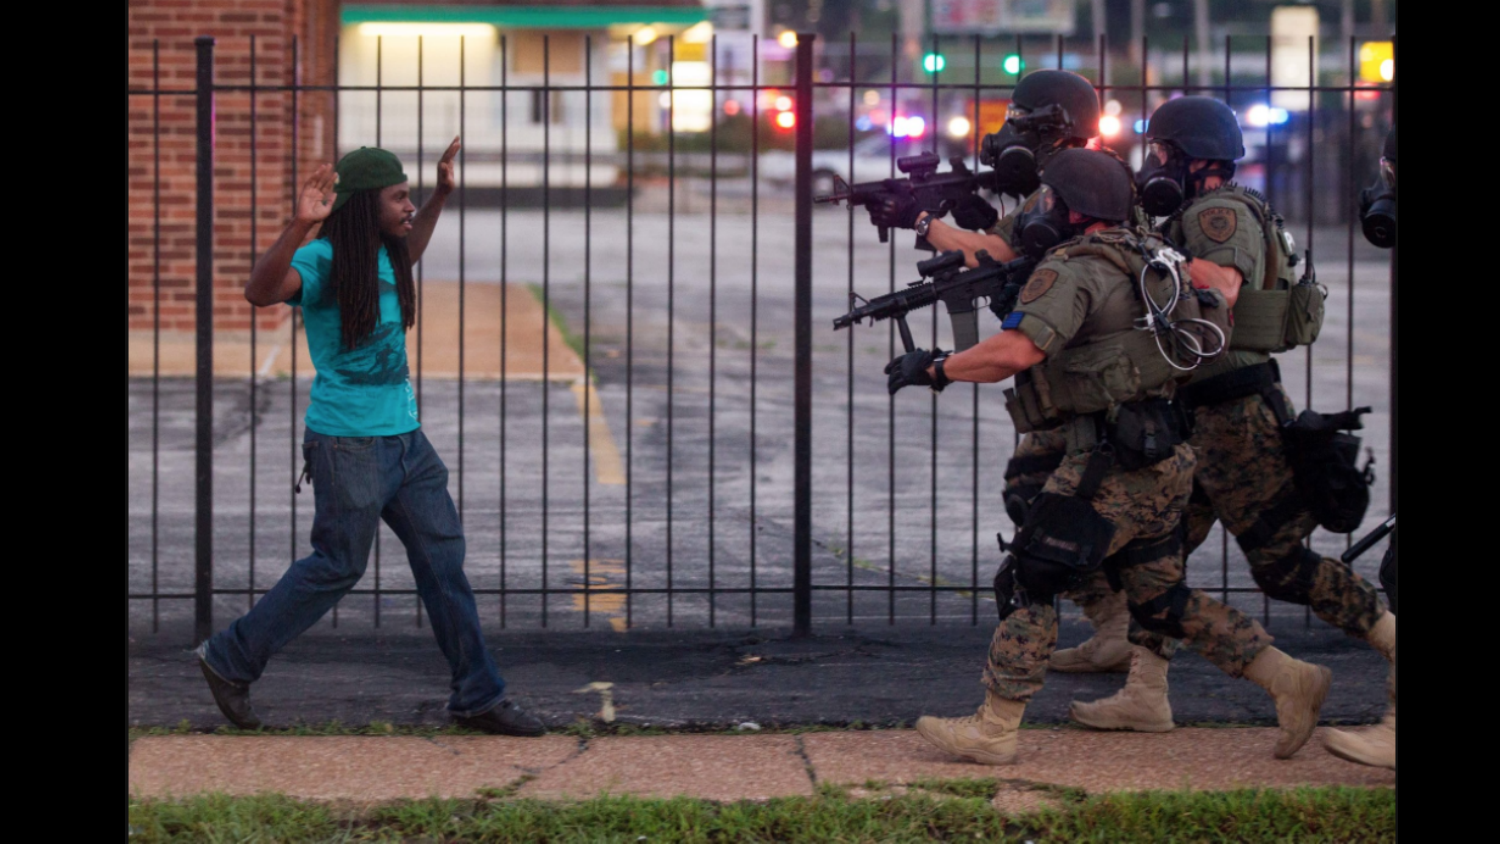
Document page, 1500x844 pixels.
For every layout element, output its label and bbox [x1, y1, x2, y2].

picture [124, 0, 1398, 844]
